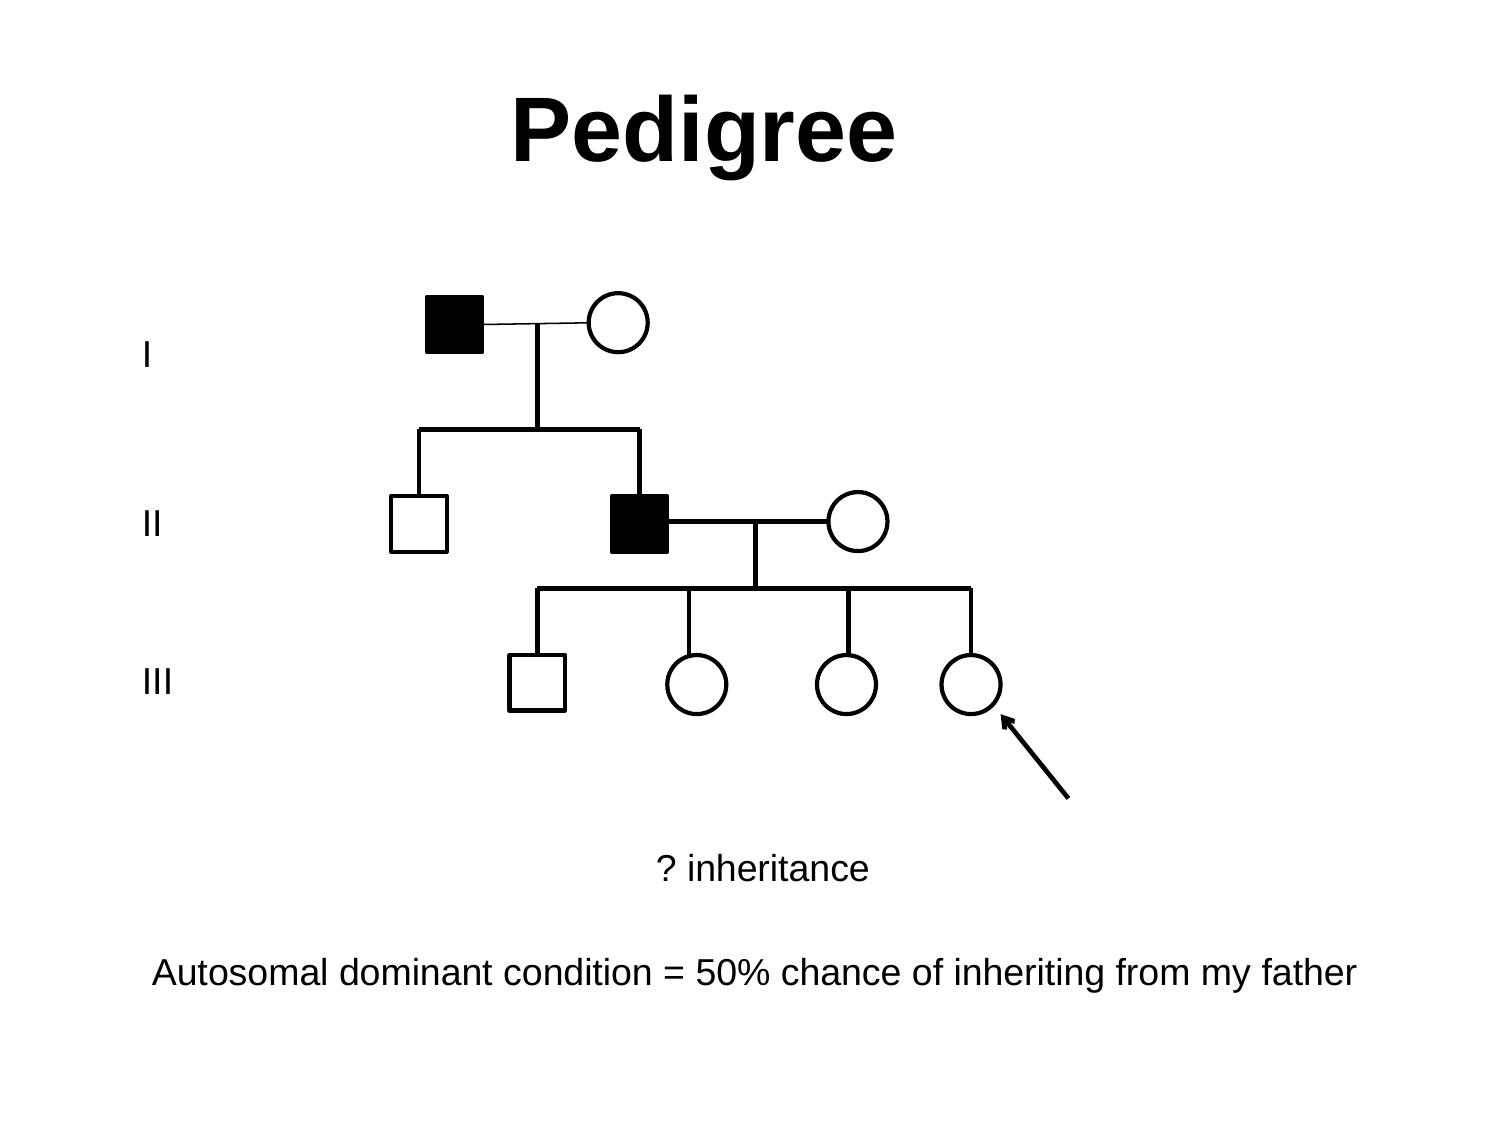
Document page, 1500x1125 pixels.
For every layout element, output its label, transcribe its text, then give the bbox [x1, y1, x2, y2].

text_box II [127, 491, 178, 551]
text_box [814, 653, 879, 717]
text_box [426, 292, 648, 353]
text_box Autosomal dominant condition = 50% chance of inheriting from my father [137, 940, 1373, 1001]
text_box ? inheritance [641, 837, 885, 897]
text_box [389, 494, 449, 554]
text_box [939, 653, 1003, 717]
text_box [665, 652, 729, 717]
text_box [826, 489, 890, 554]
title Pedigree [29, 30, 1380, 219]
text_box III [127, 649, 189, 710]
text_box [1000, 713, 1069, 799]
text_box I [127, 322, 168, 383]
text_box [610, 494, 669, 554]
text_box [507, 653, 567, 713]
